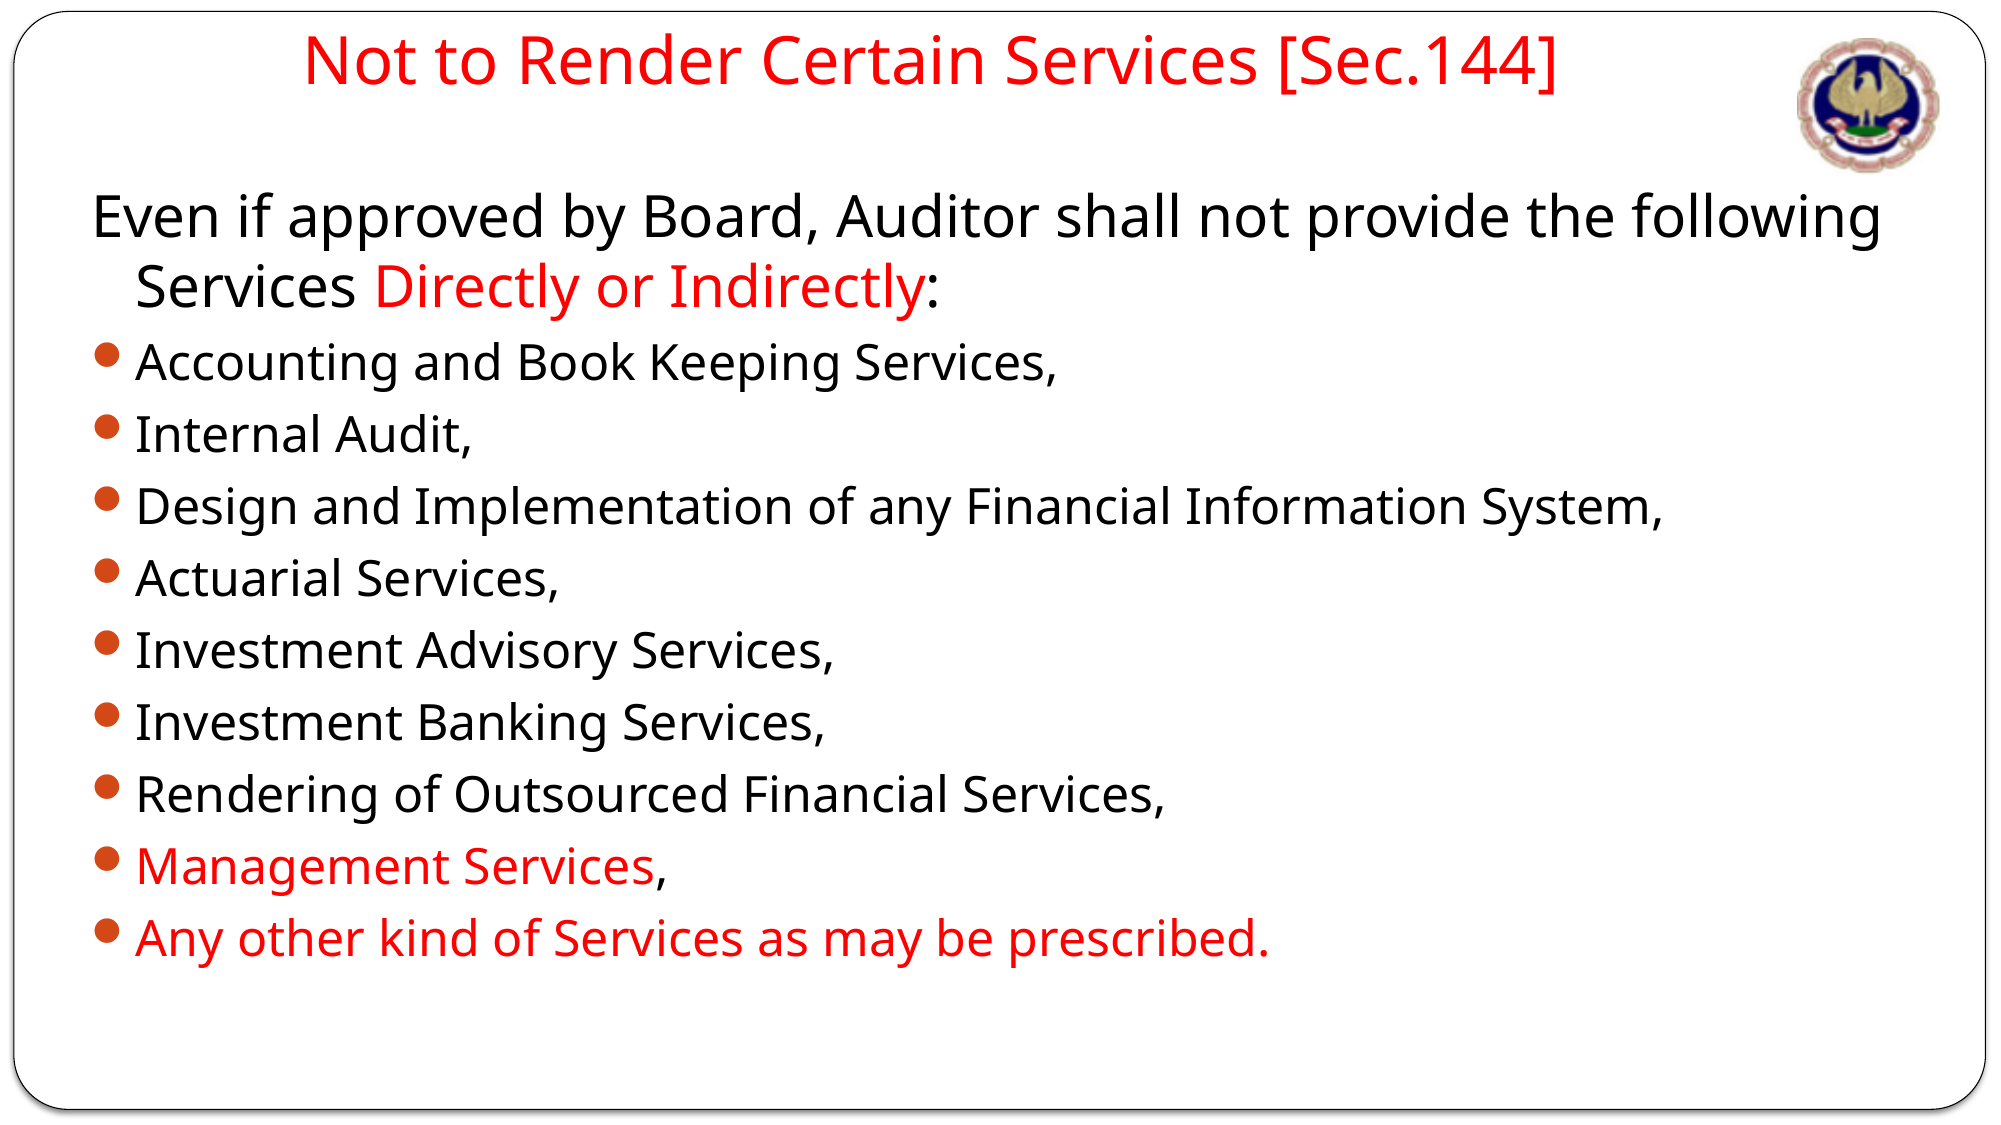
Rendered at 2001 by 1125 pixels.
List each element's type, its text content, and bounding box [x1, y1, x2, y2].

title Not to Render Certain Services [Sec.144] [287, 12, 1713, 113]
picture [1797, 38, 1942, 177]
list Even if approved by Board, Auditor shall not provide the following Services Directly or Indirectly: Accounting and Book Keeping Services, Internal Audit, Design and Implementation of any Financial Information System, Actuarial Services, Investment Advisory Services, Investment Banking Services, Rendering of Outsourced Financial Services, Management Services, Any other kind of Services as may be prescribed. [76, 171, 1970, 1031]
